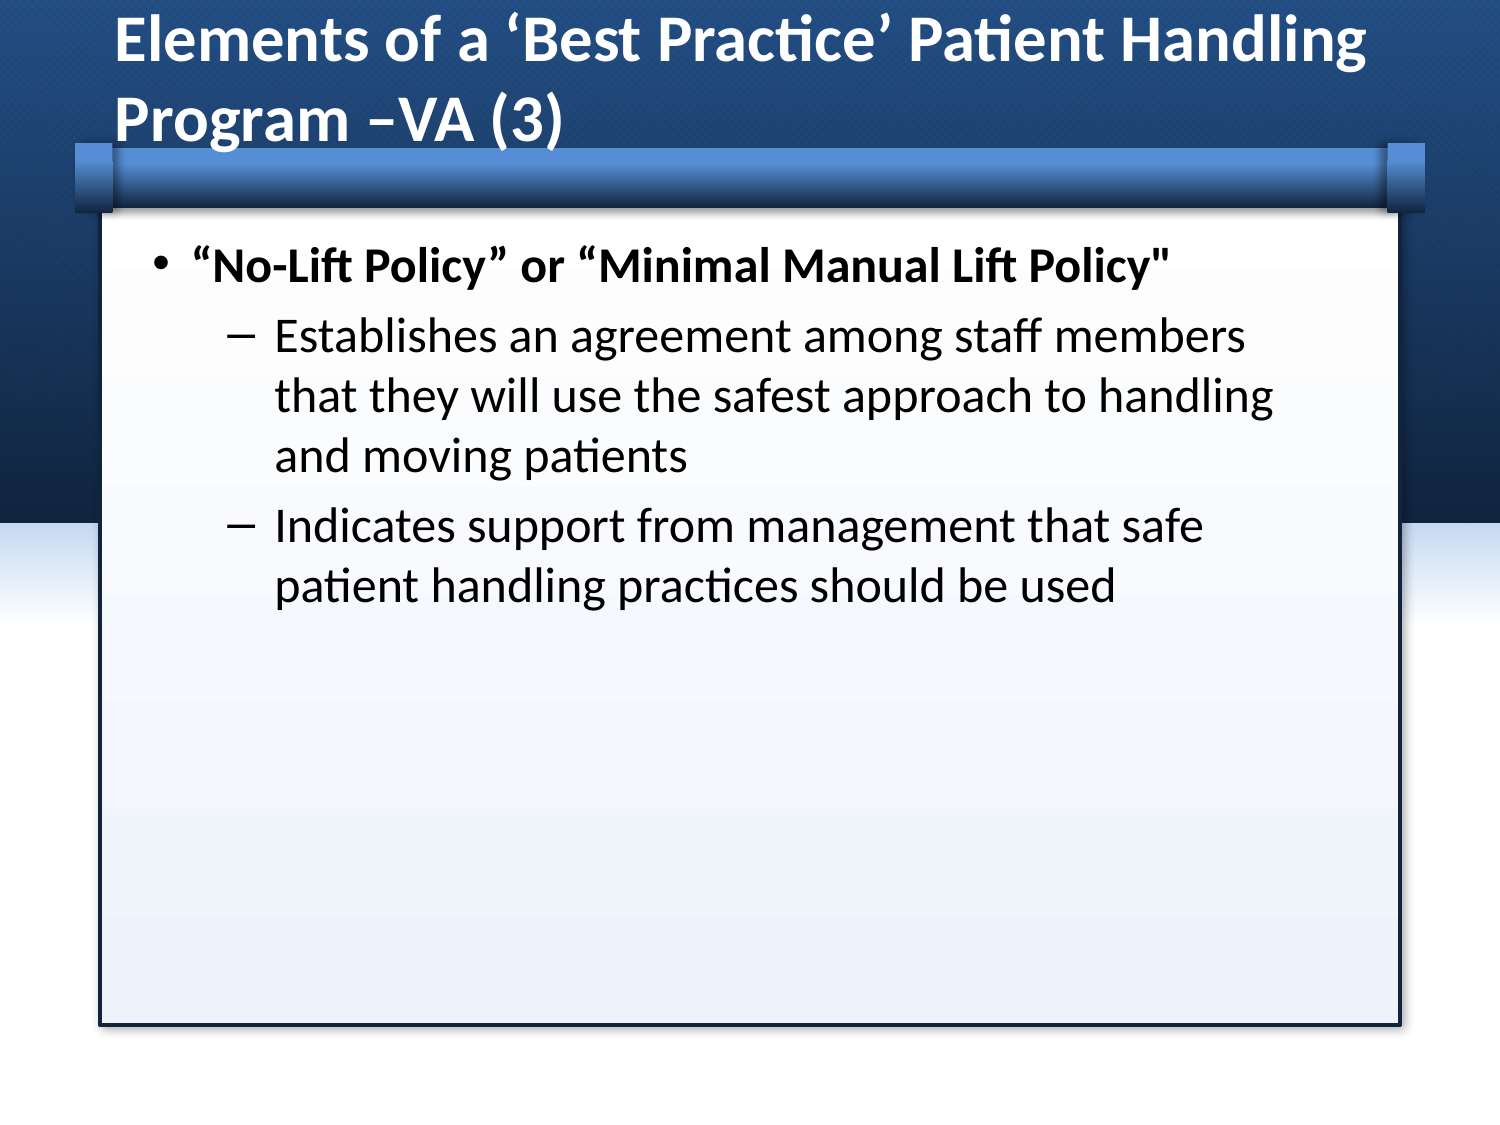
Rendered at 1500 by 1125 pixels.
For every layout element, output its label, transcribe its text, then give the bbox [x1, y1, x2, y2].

title Elements of a ‘Best Practice’ Patient Handling Program –VA (3) [99, 0, 1400, 163]
list “No-Lift Policy” or “Minimal Manual Lift Policy" Establishes an agreement among staff members that they will use the safest approach to handling and moving patients Indicates support from management that safe patient handling practices should be used [137, 224, 1350, 925]
